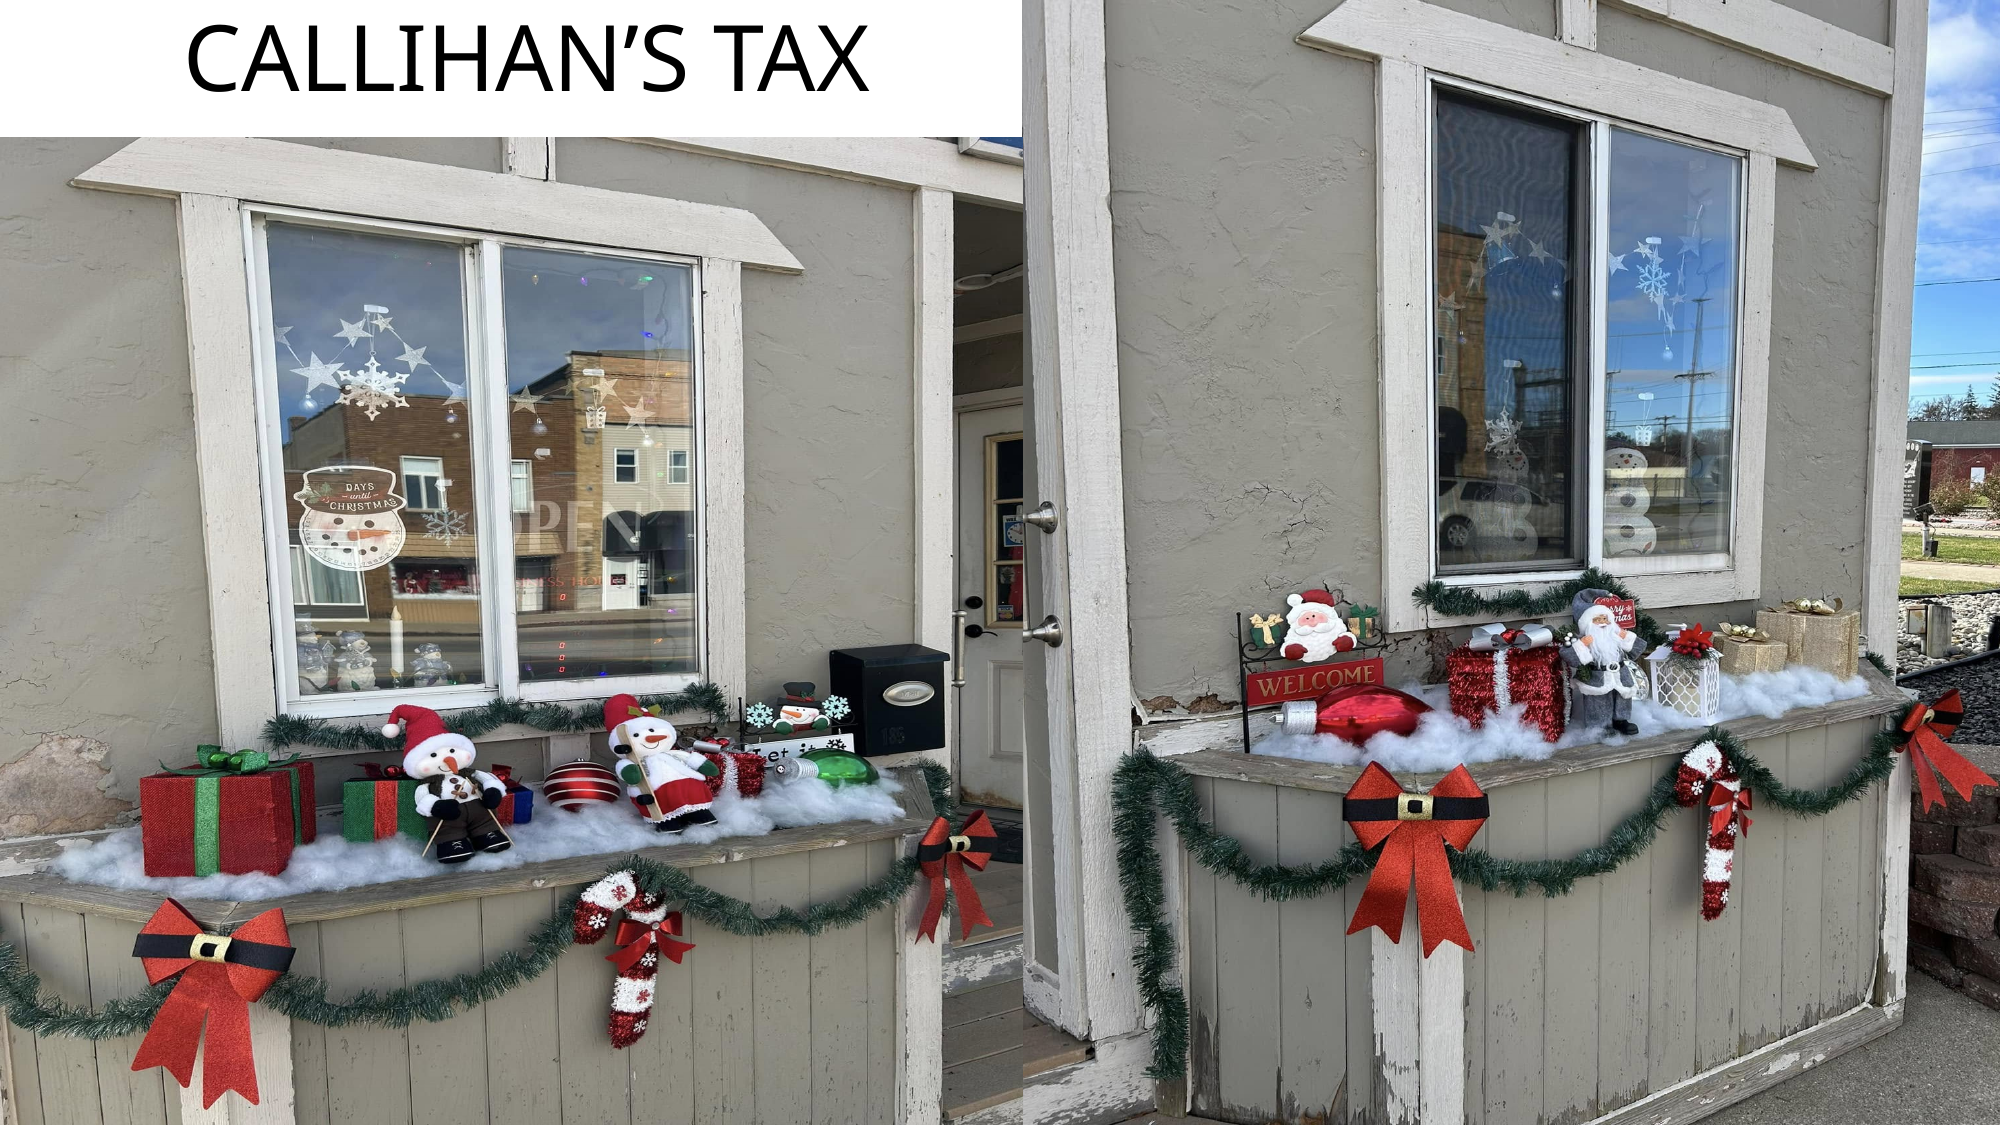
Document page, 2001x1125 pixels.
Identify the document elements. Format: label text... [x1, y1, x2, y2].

picture [0, 0, 2000, 1125]
title CALLIHAN’S TAX [69, 0, 985, 137]
